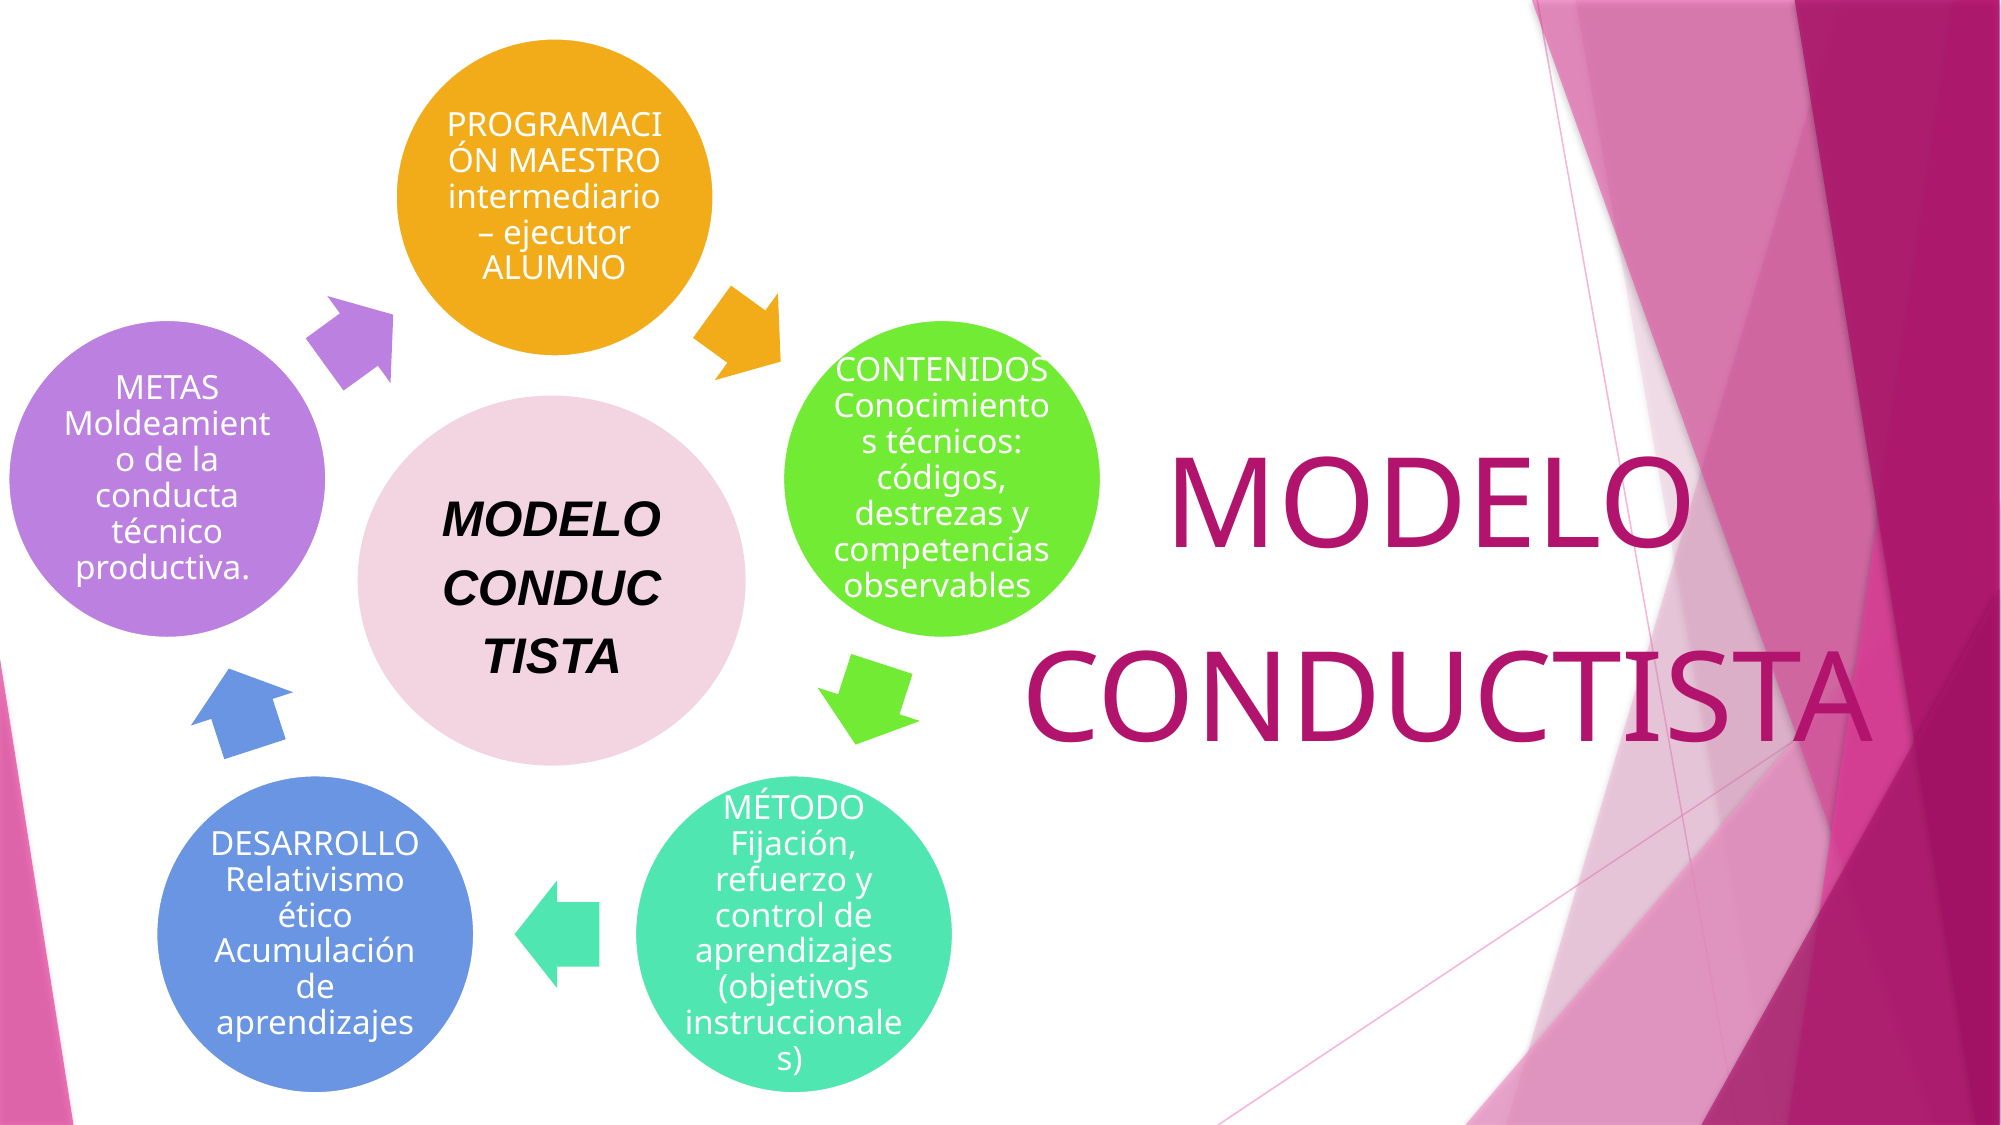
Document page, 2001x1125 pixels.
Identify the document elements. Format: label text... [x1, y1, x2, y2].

text_box MODELO CONDUCTISTA [1376, 393, 1889, 774]
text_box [0, 37, 1372, 1095]
